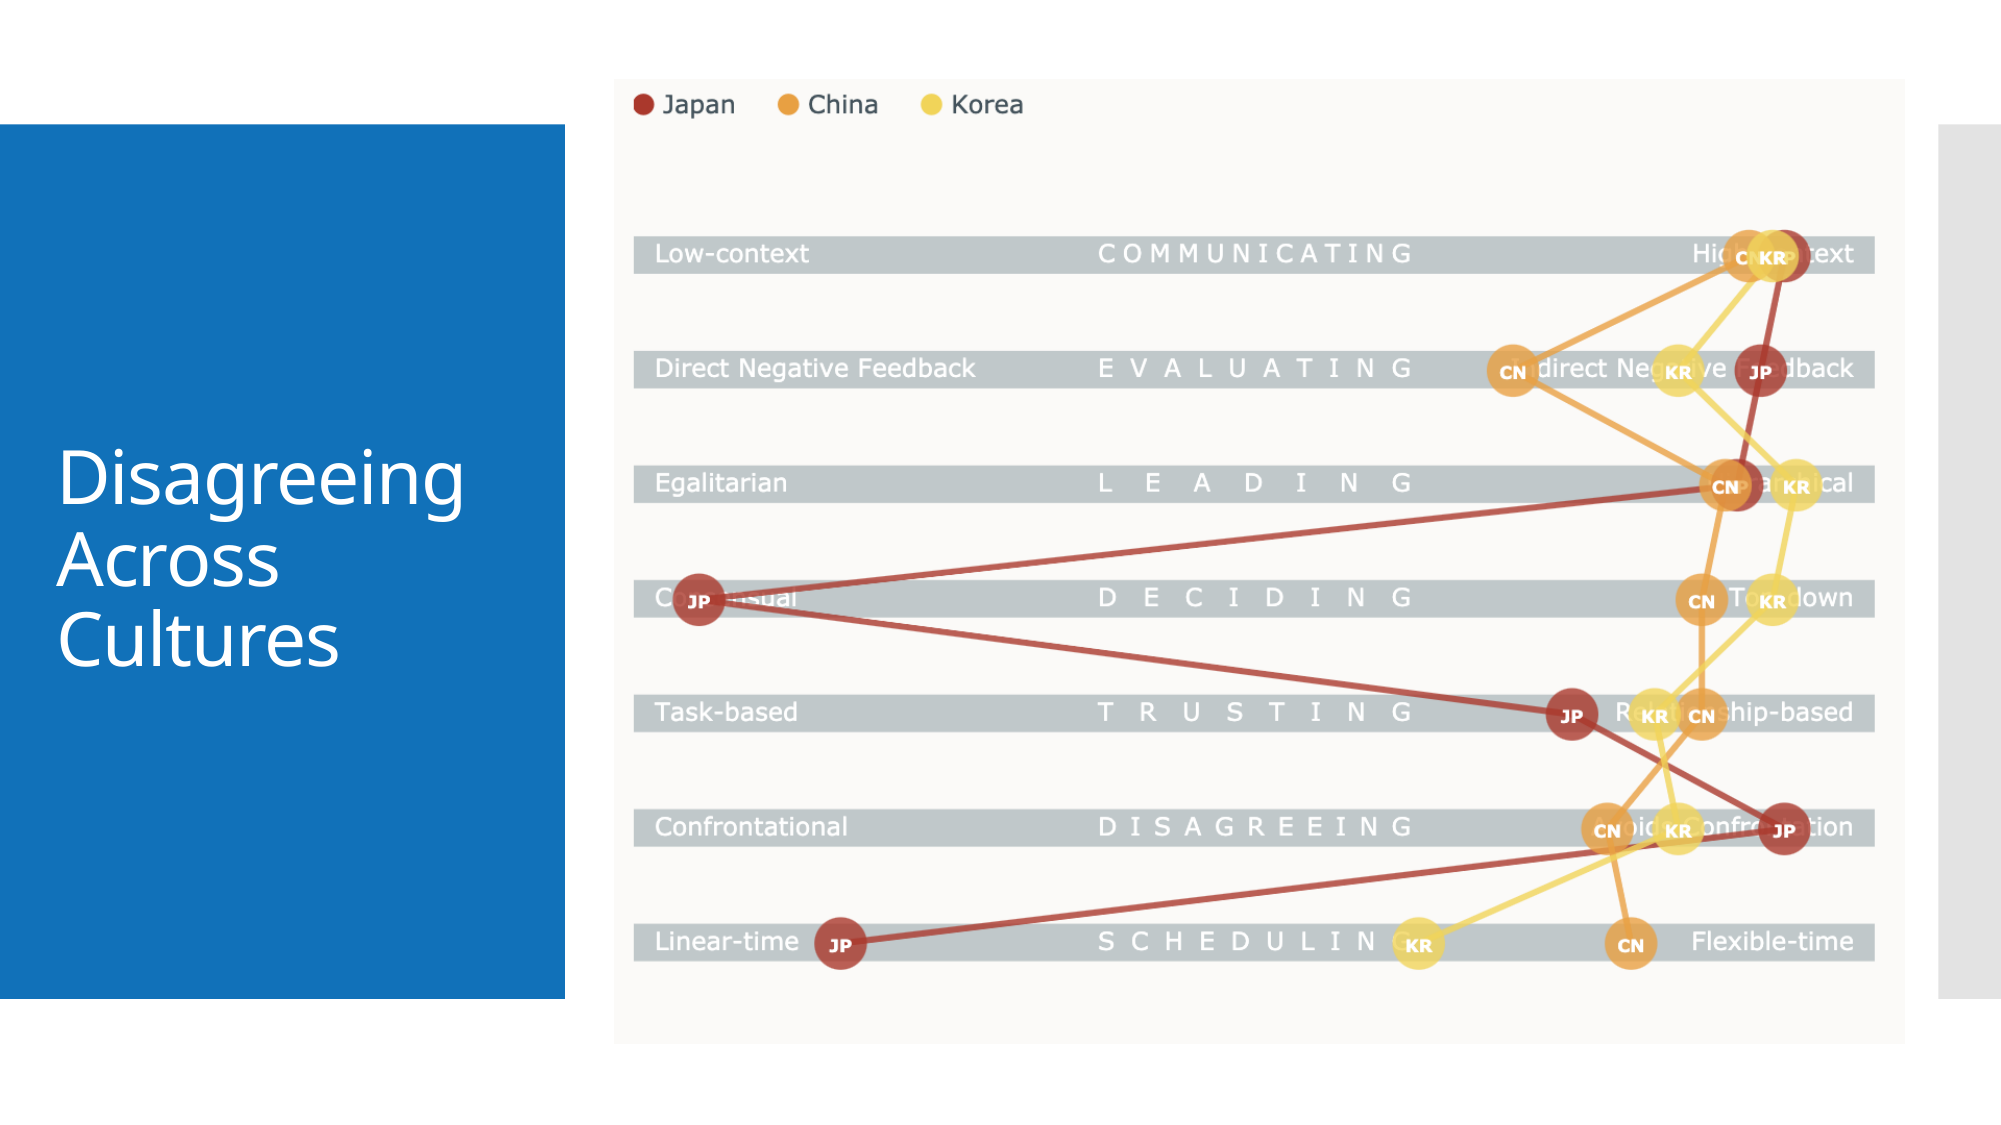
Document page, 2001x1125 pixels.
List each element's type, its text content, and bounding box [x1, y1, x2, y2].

title Disagreeing Across Cultures [41, 184, 525, 940]
picture [614, 79, 1905, 1045]
